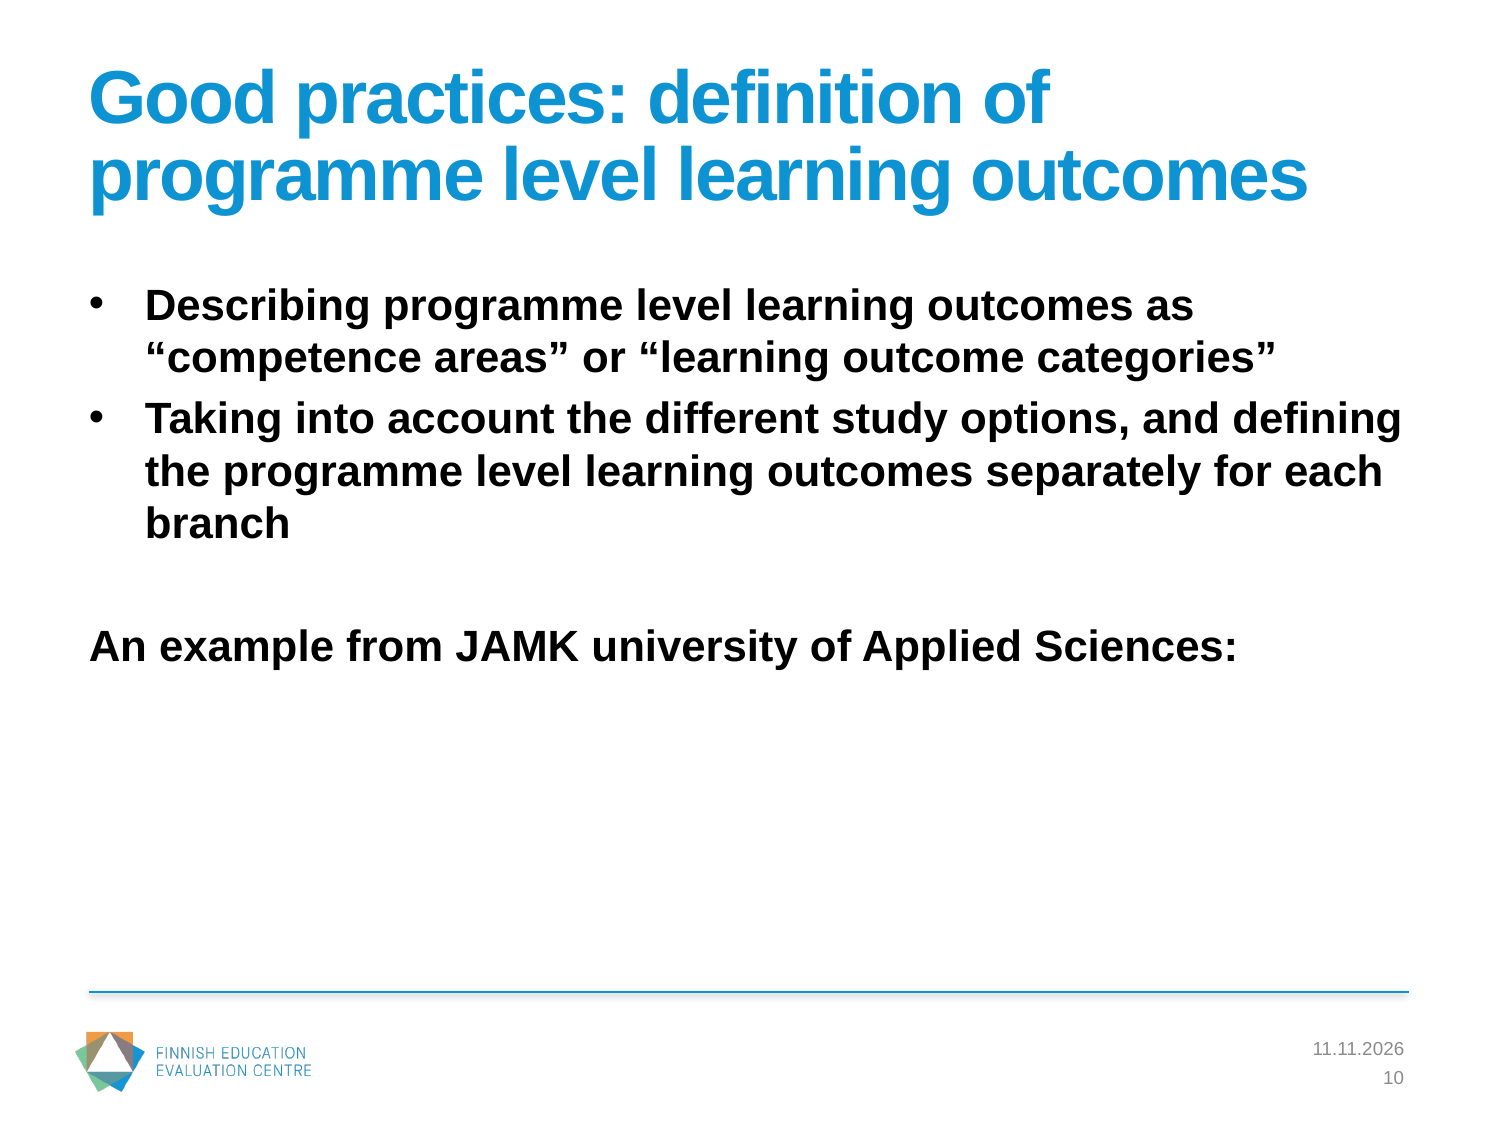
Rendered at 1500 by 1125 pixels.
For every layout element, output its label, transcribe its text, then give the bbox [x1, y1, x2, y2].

slide_number 10 [810, 1063, 1405, 1091]
title Good practices: definition of programme level learning outcomes [88, 62, 1409, 259]
picture [28, 991, 358, 1125]
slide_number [810, 1033, 1405, 1063]
list Describing programme level learning outcomes as “competence areas” or “learning outcome categories” Taking into account the different study options, and defining the programme level learning outcomes separately for each branch An example from JAMK university of Applied Sciences: [88, 276, 1409, 974]
